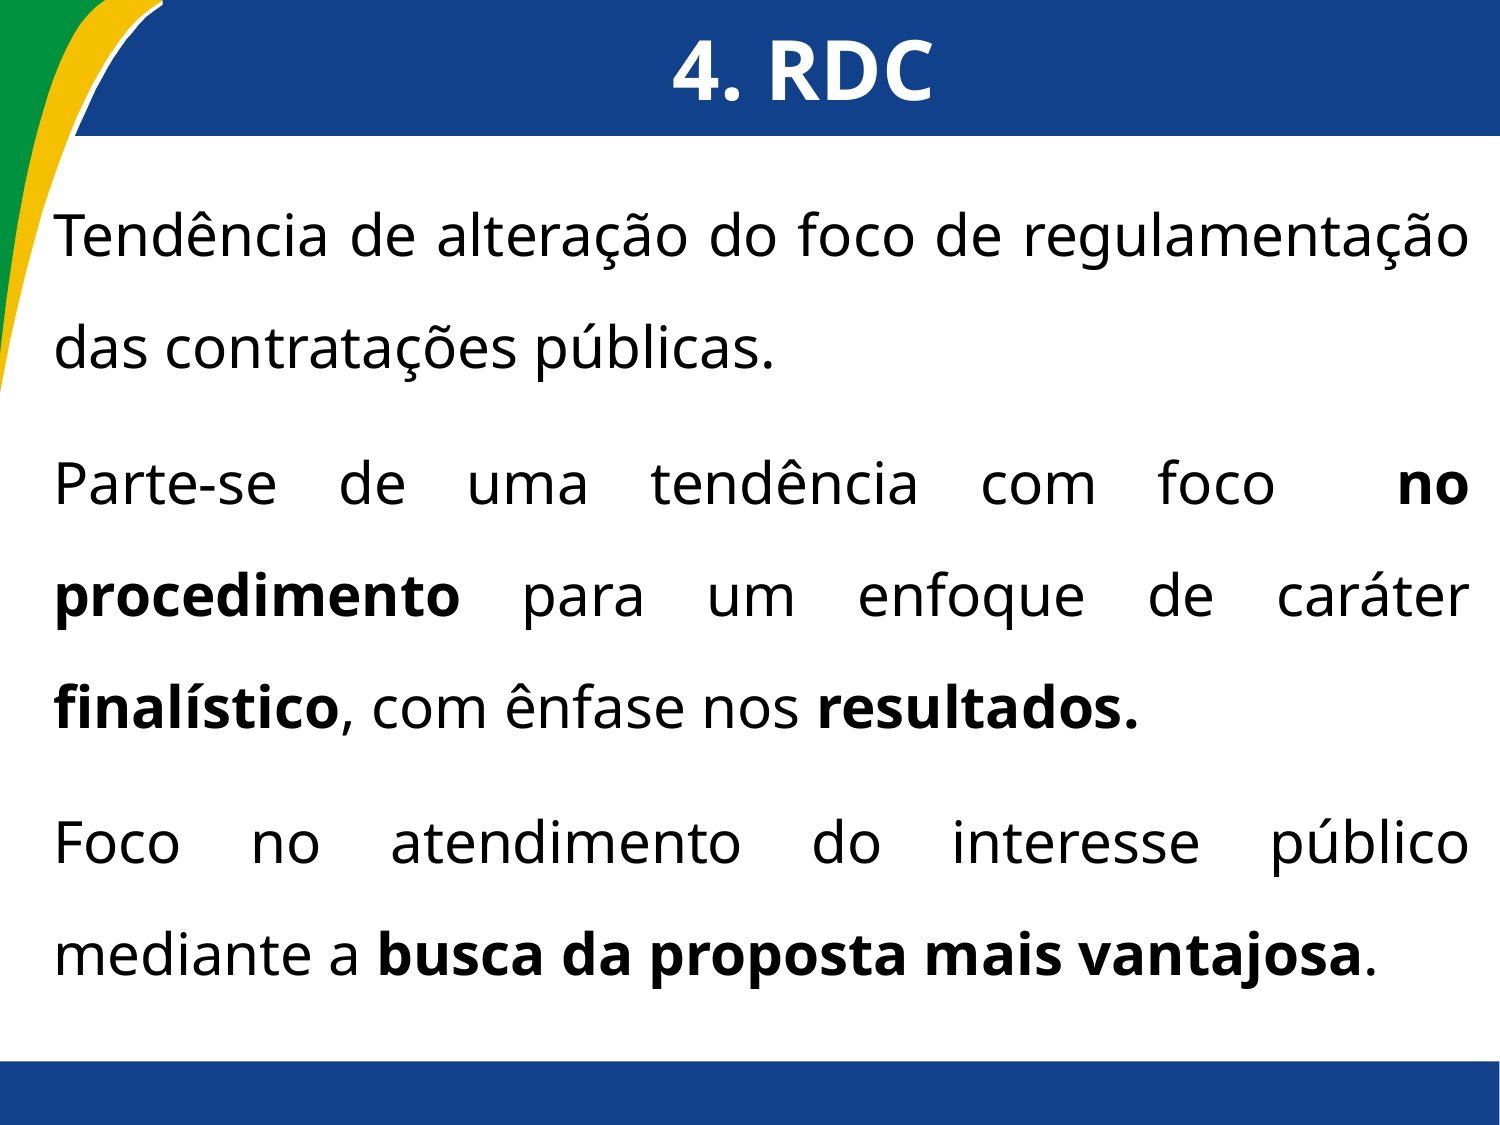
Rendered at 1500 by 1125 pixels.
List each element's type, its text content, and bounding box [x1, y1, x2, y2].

list Tendência de alteração do foco de regulamentação das contratações públicas. Parte-se de uma tendência com foco no procedimento para um enfoque de caráter finalístico, com ênfase nos resultados. Foco no atendimento do interesse público mediante a busca da proposta mais vantajosa. [52, 148, 1471, 1059]
title 4. RDC [162, 0, 1446, 135]
